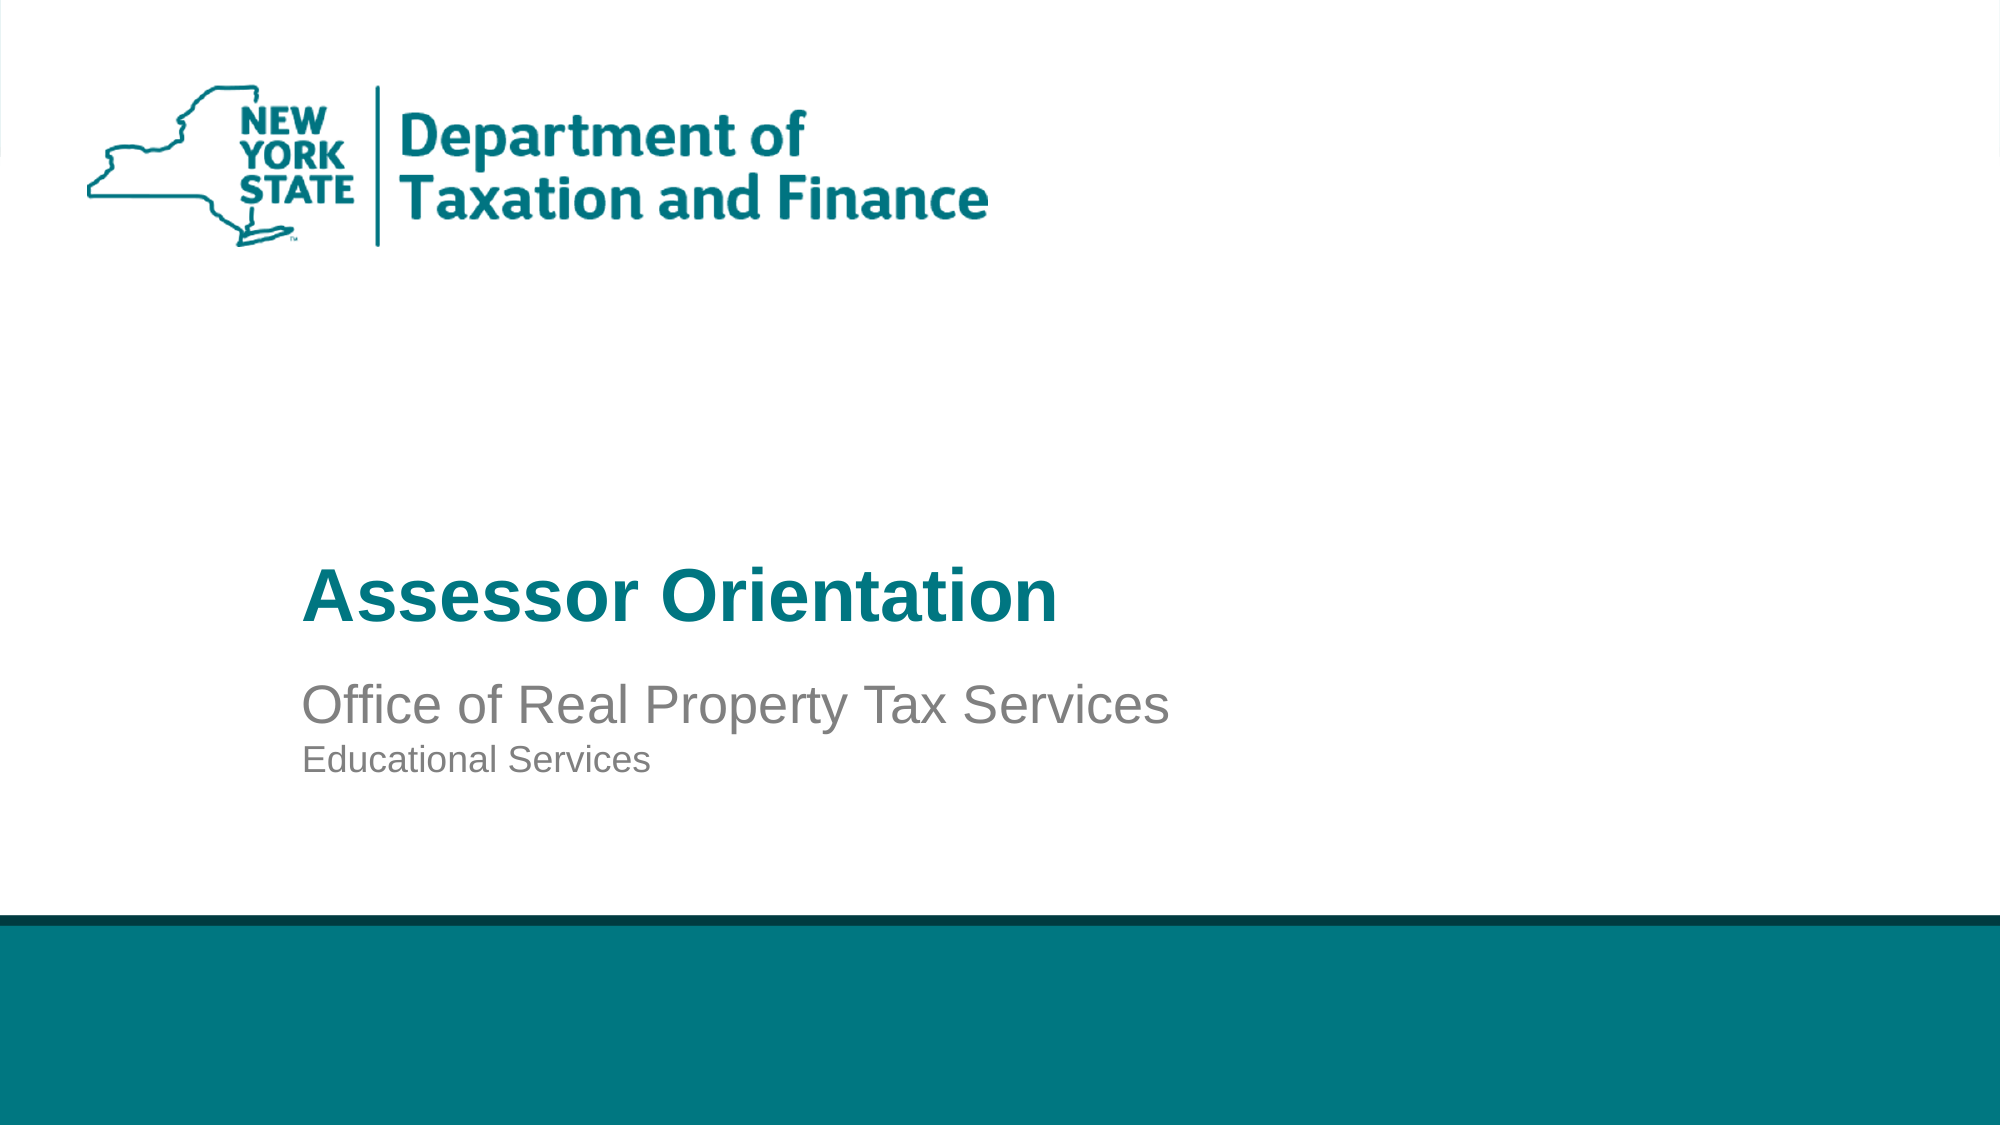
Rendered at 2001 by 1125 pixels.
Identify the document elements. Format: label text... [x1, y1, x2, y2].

picture [0, 0, 2000, 1125]
title Assessor Orientation [287, 532, 1213, 644]
subtitle Office of Real Property Tax Services Educational Services [287, 662, 1188, 867]
